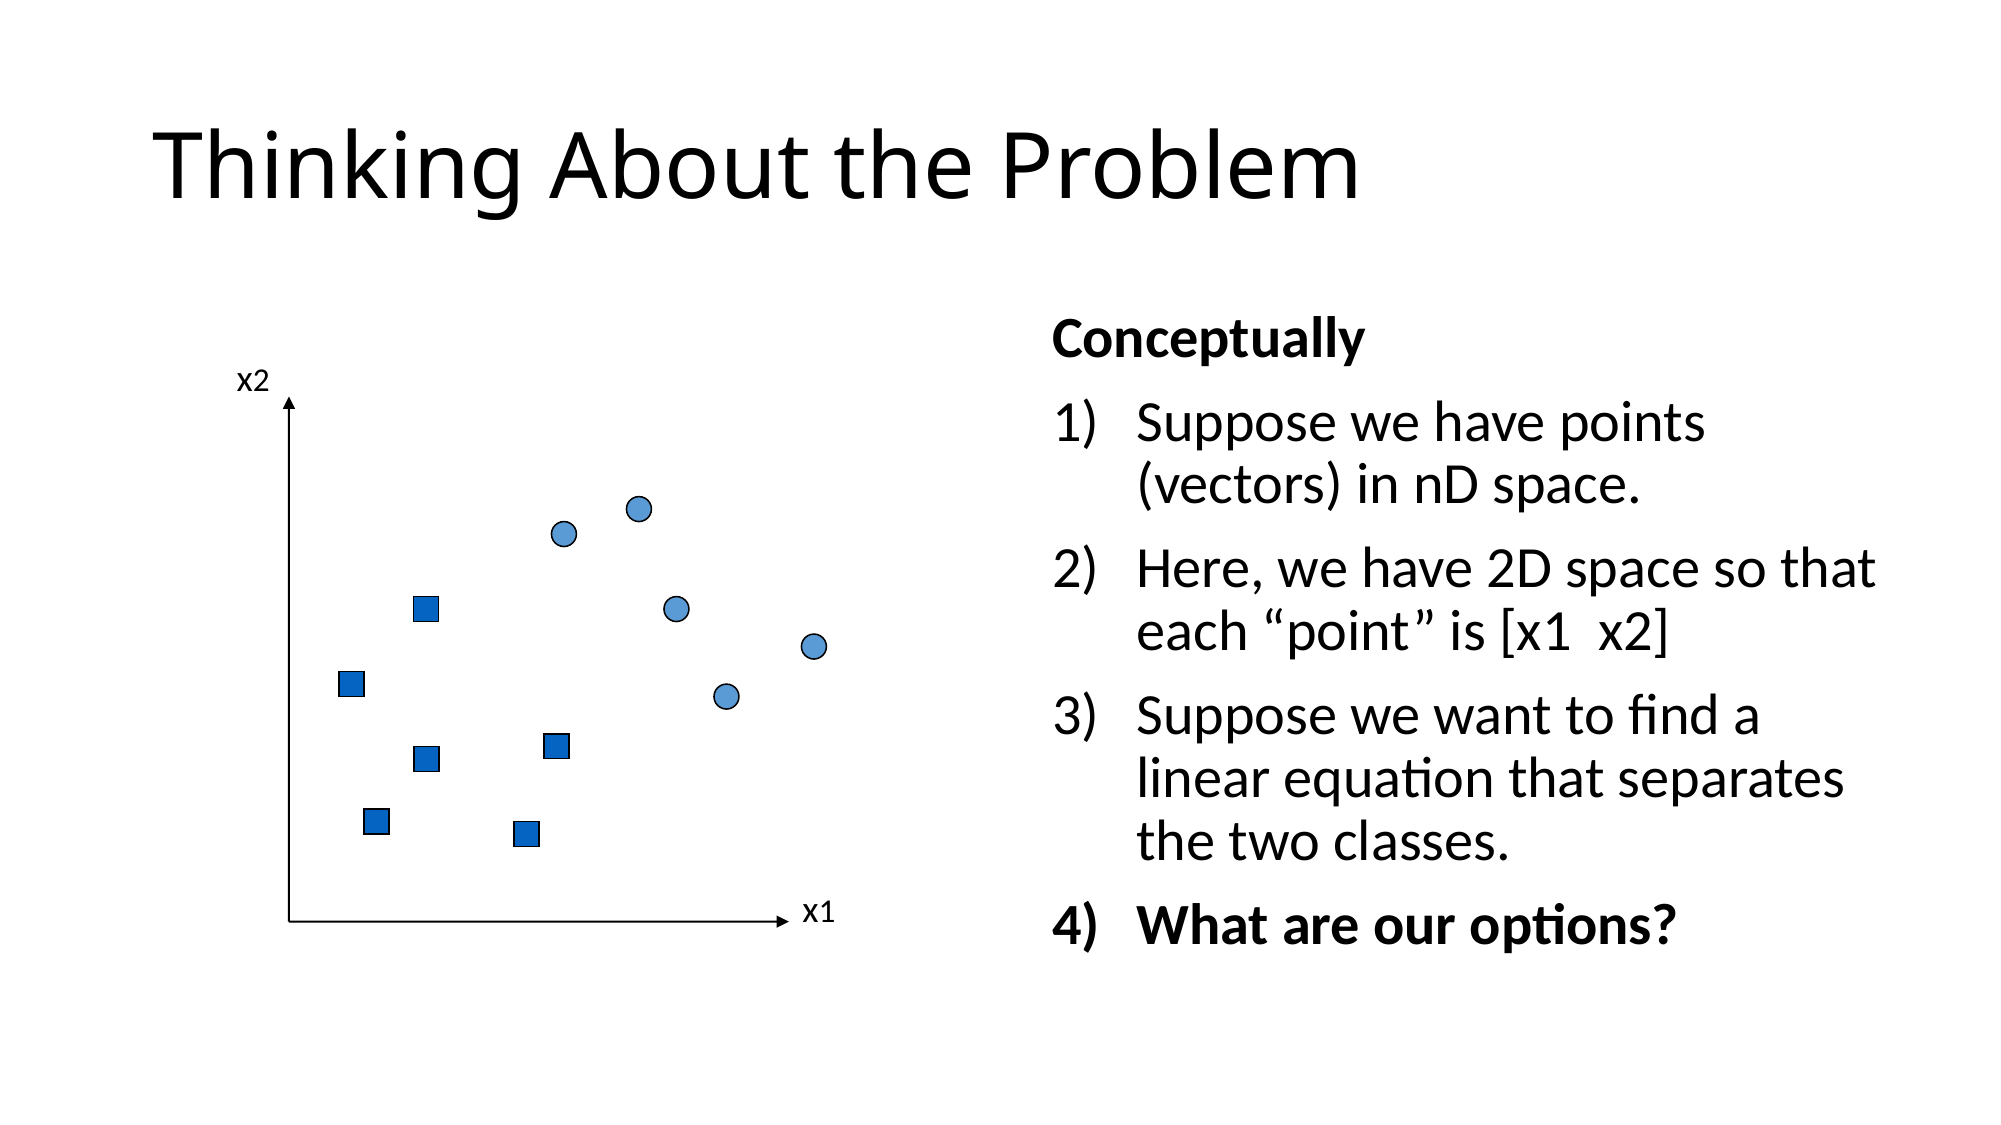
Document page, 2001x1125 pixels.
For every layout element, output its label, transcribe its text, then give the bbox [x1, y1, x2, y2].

title Thinking About the Problem [137, 59, 1863, 278]
list Conceptually Suppose we have points (vectors) in nD space. Here, we have 2D space so that each “point” is [x1 x2] Suppose we want to find a linear equation that separates the two classes. What are our options? [1037, 299, 1914, 1014]
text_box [221, 346, 851, 939]
